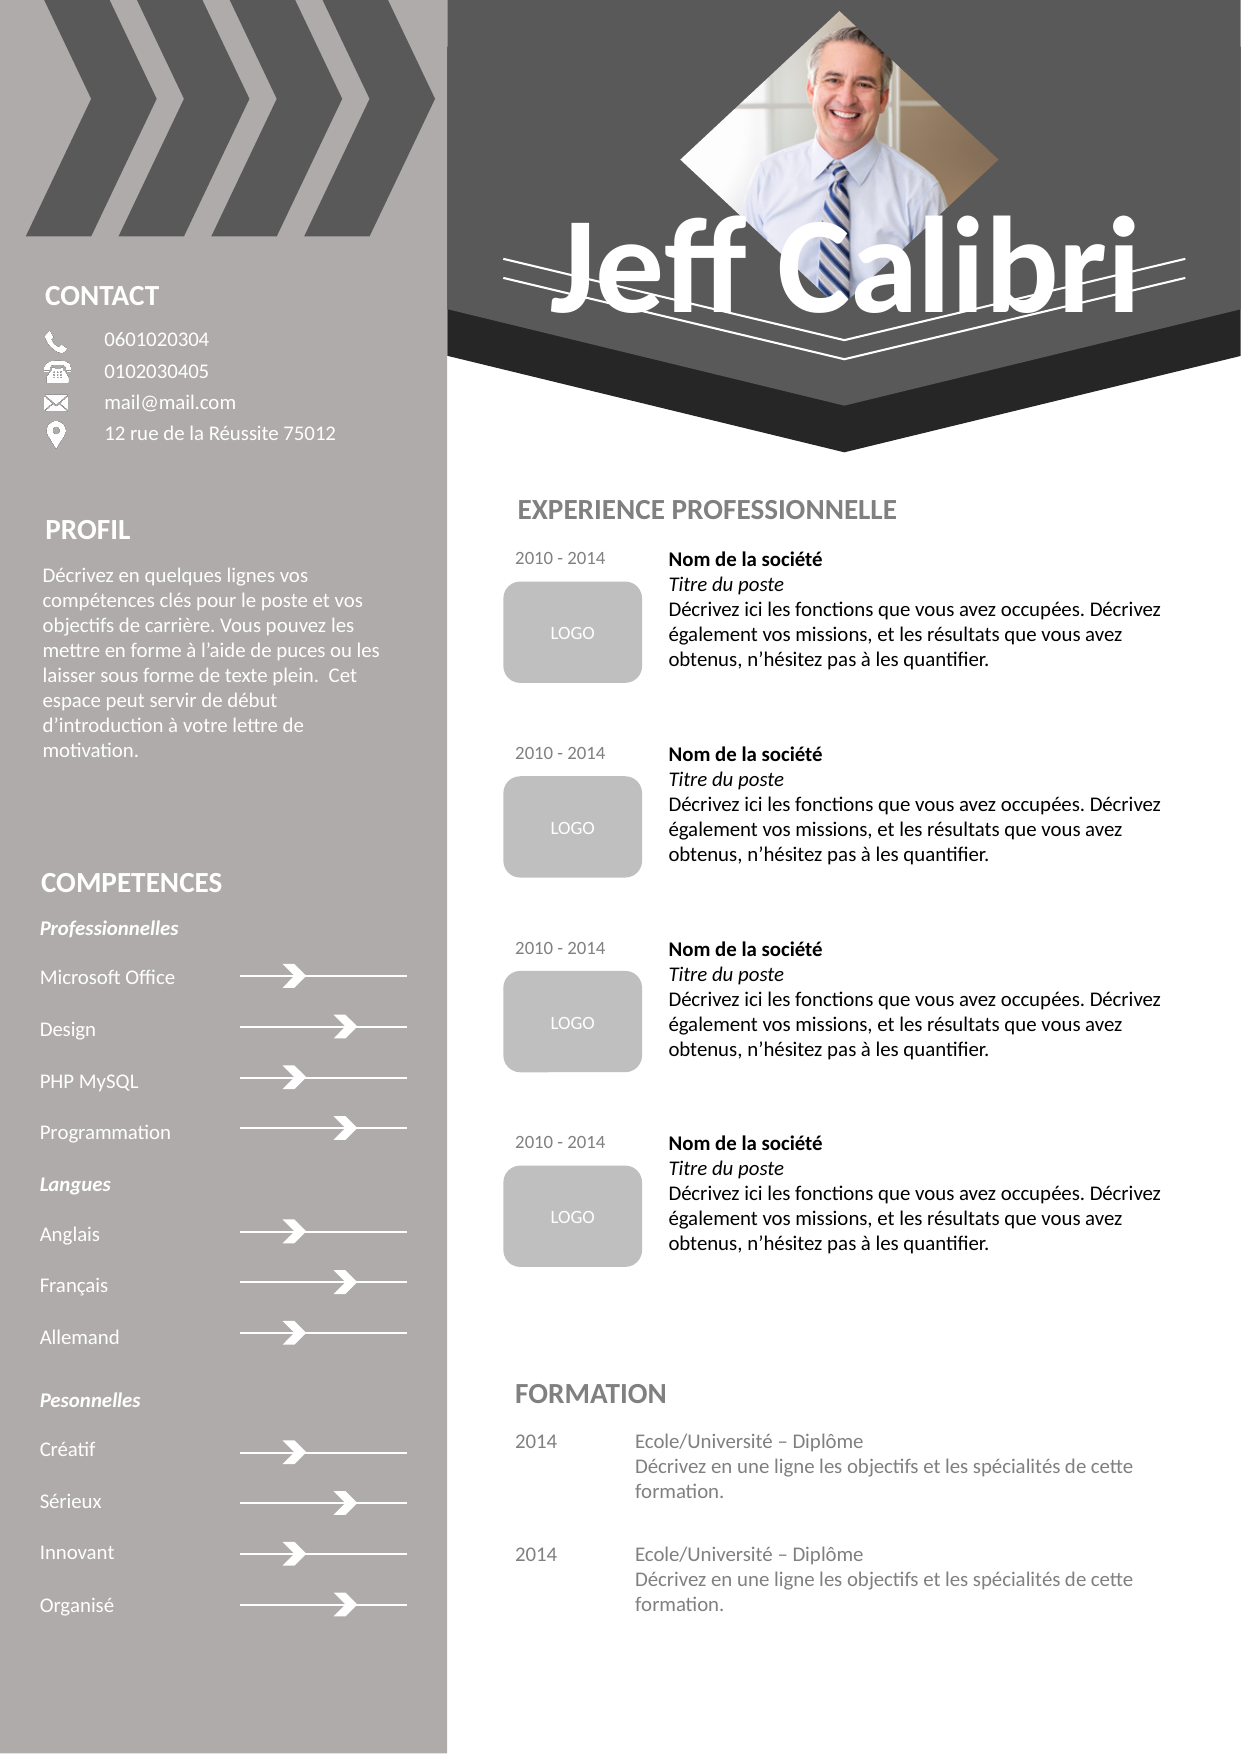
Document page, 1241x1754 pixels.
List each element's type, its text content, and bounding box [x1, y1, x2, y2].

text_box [239, 1320, 408, 1345]
picture [42, 421, 70, 450]
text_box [239, 1491, 408, 1515]
text_box FORMATION [500, 1366, 762, 1417]
text_box Anglais [24, 1212, 201, 1253]
text_box 2010 - 2014 [500, 733, 653, 771]
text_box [239, 1592, 408, 1617]
picture [44, 358, 71, 385]
text_box Ecole/Université – Diplôme Décrivez en une ligne les objectifs et les spécialités de cette formation. [620, 1420, 1227, 1510]
text_box 2010 - 2014 [500, 1122, 653, 1160]
text_box Allemand [24, 1316, 201, 1356]
text_box PHP MySQL [24, 1059, 201, 1100]
text_box Langues [24, 1163, 334, 1204]
text_box Décrivez en quelques lignes vos compétences clés pour le poste et vos objectifs de carrière. Vous pouvez les mettre en forme à l’aide de puces ou les laisser sous forme de texte plein. Cet espace peut servir de début d’introduction à votre lettre de motivation. [27, 554, 410, 770]
text_box Professionnelles [24, 907, 334, 948]
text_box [447, 0, 1241, 453]
text_box Français [24, 1264, 201, 1305]
text_box Pesonnelles [24, 1379, 390, 1419]
text_box Ecole/Université – Diplôme Décrivez en une ligne les objectifs et les spécialités de cette formation. [620, 1533, 1227, 1624]
text_box [0, 0, 448, 1754]
text_box Microsoft Office [25, 956, 228, 997]
text_box PROFIL [30, 503, 146, 553]
text_box 2014 [500, 1533, 608, 1574]
text_box Nom de la société Titre du poste Décrivez ici les fonctions que vous avez occupées. Décrivez également vos missions, et les résultats que vous avez obtenus, n’hésitez pas à les quantifier. [653, 538, 1193, 679]
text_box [239, 1270, 408, 1294]
text_box Nom de la société Titre du poste Décrivez ici les fonctions que vous avez occupées. Décrivez également vos missions, et les résultats que vous avez obtenus, n’hésitez pas à les quantifier. [653, 733, 1193, 873]
text_box 0601020304 [89, 318, 447, 350]
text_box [239, 1065, 408, 1090]
text_box 2010 - 2014 [500, 538, 653, 576]
text_box 2010 - 2014 [500, 927, 653, 966]
text_box LOGO [502, 775, 643, 879]
text_box CONTACT [30, 268, 175, 319]
text_box Innovant [24, 1531, 201, 1572]
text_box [25, 0, 436, 237]
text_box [239, 1116, 408, 1140]
text_box Créatif [24, 1428, 201, 1469]
text_box 12 rue de la Réussite 75012 [89, 422, 447, 453]
picture [44, 391, 68, 415]
text_box Organisé [24, 1583, 201, 1624]
picture [680, 11, 999, 309]
text_box Nom de la société Titre du poste Décrivez ici les fonctions que vous avez occupées. Décrivez également vos missions, et les résultats que vous avez obtenus, n’hésitez pas à les quantifier. [653, 927, 1193, 1068]
text_box Sérieux [24, 1480, 201, 1520]
text_box Nom de la société Titre du poste Décrivez ici les fonctions que vous avez occupées. Décrivez également vos missions, et les résultats que vous avez obtenus, n’hésitez pas à les quantifier. [653, 1122, 1193, 1263]
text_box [239, 1541, 408, 1566]
text_box mail@mail.com [89, 381, 447, 422]
text_box 2014 [500, 1420, 608, 1461]
text_box COMPETENCES [26, 855, 238, 906]
picture [45, 331, 67, 353]
text_box 0102030405 [89, 350, 447, 381]
text_box LOGO [502, 970, 643, 1073]
text_box LOGO [502, 1165, 643, 1268]
text_box Programmation [24, 1111, 201, 1152]
text_box LOGO [502, 580, 643, 684]
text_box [239, 1219, 408, 1244]
text_box EXPERIENCE PROFESSIONNELLE [502, 482, 913, 533]
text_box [239, 1014, 408, 1039]
text_box Design [25, 1008, 228, 1048]
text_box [239, 1440, 408, 1465]
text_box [239, 963, 408, 988]
